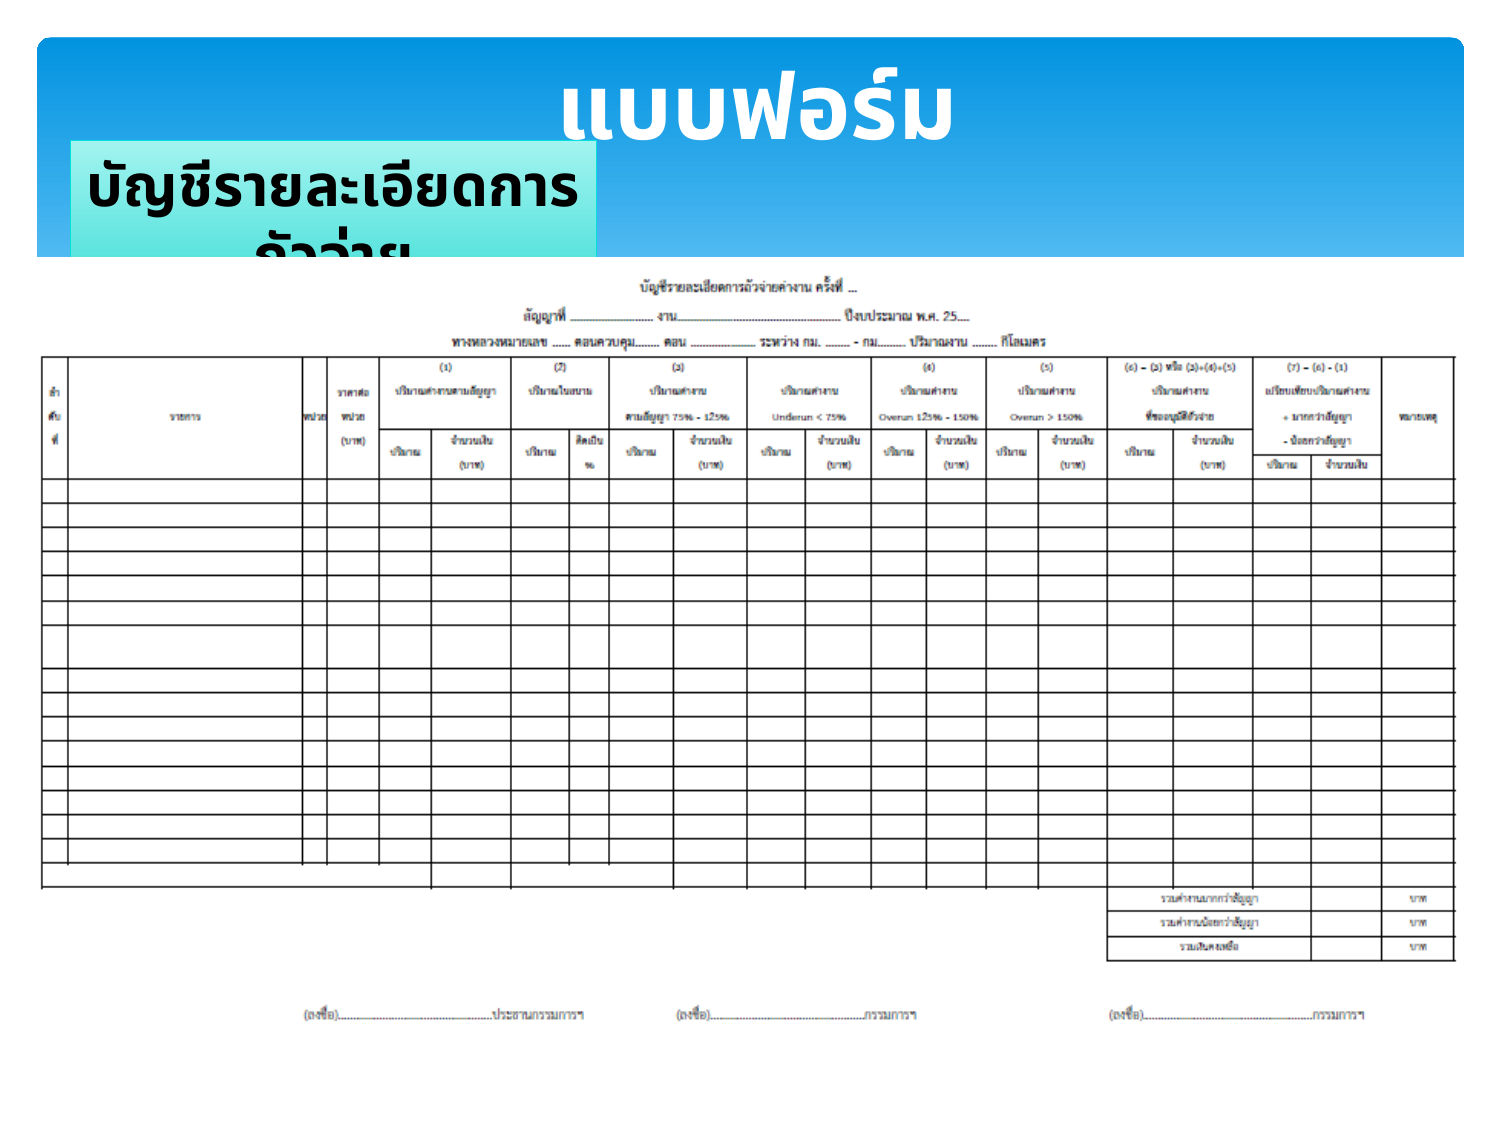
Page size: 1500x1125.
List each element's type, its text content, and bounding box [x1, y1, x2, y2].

title แบบฟอร์ม [82, 0, 1432, 206]
text_box บัญชีรายละเอียดการถัวจ่าย [70, 140, 597, 255]
picture [23, 257, 1470, 1055]
